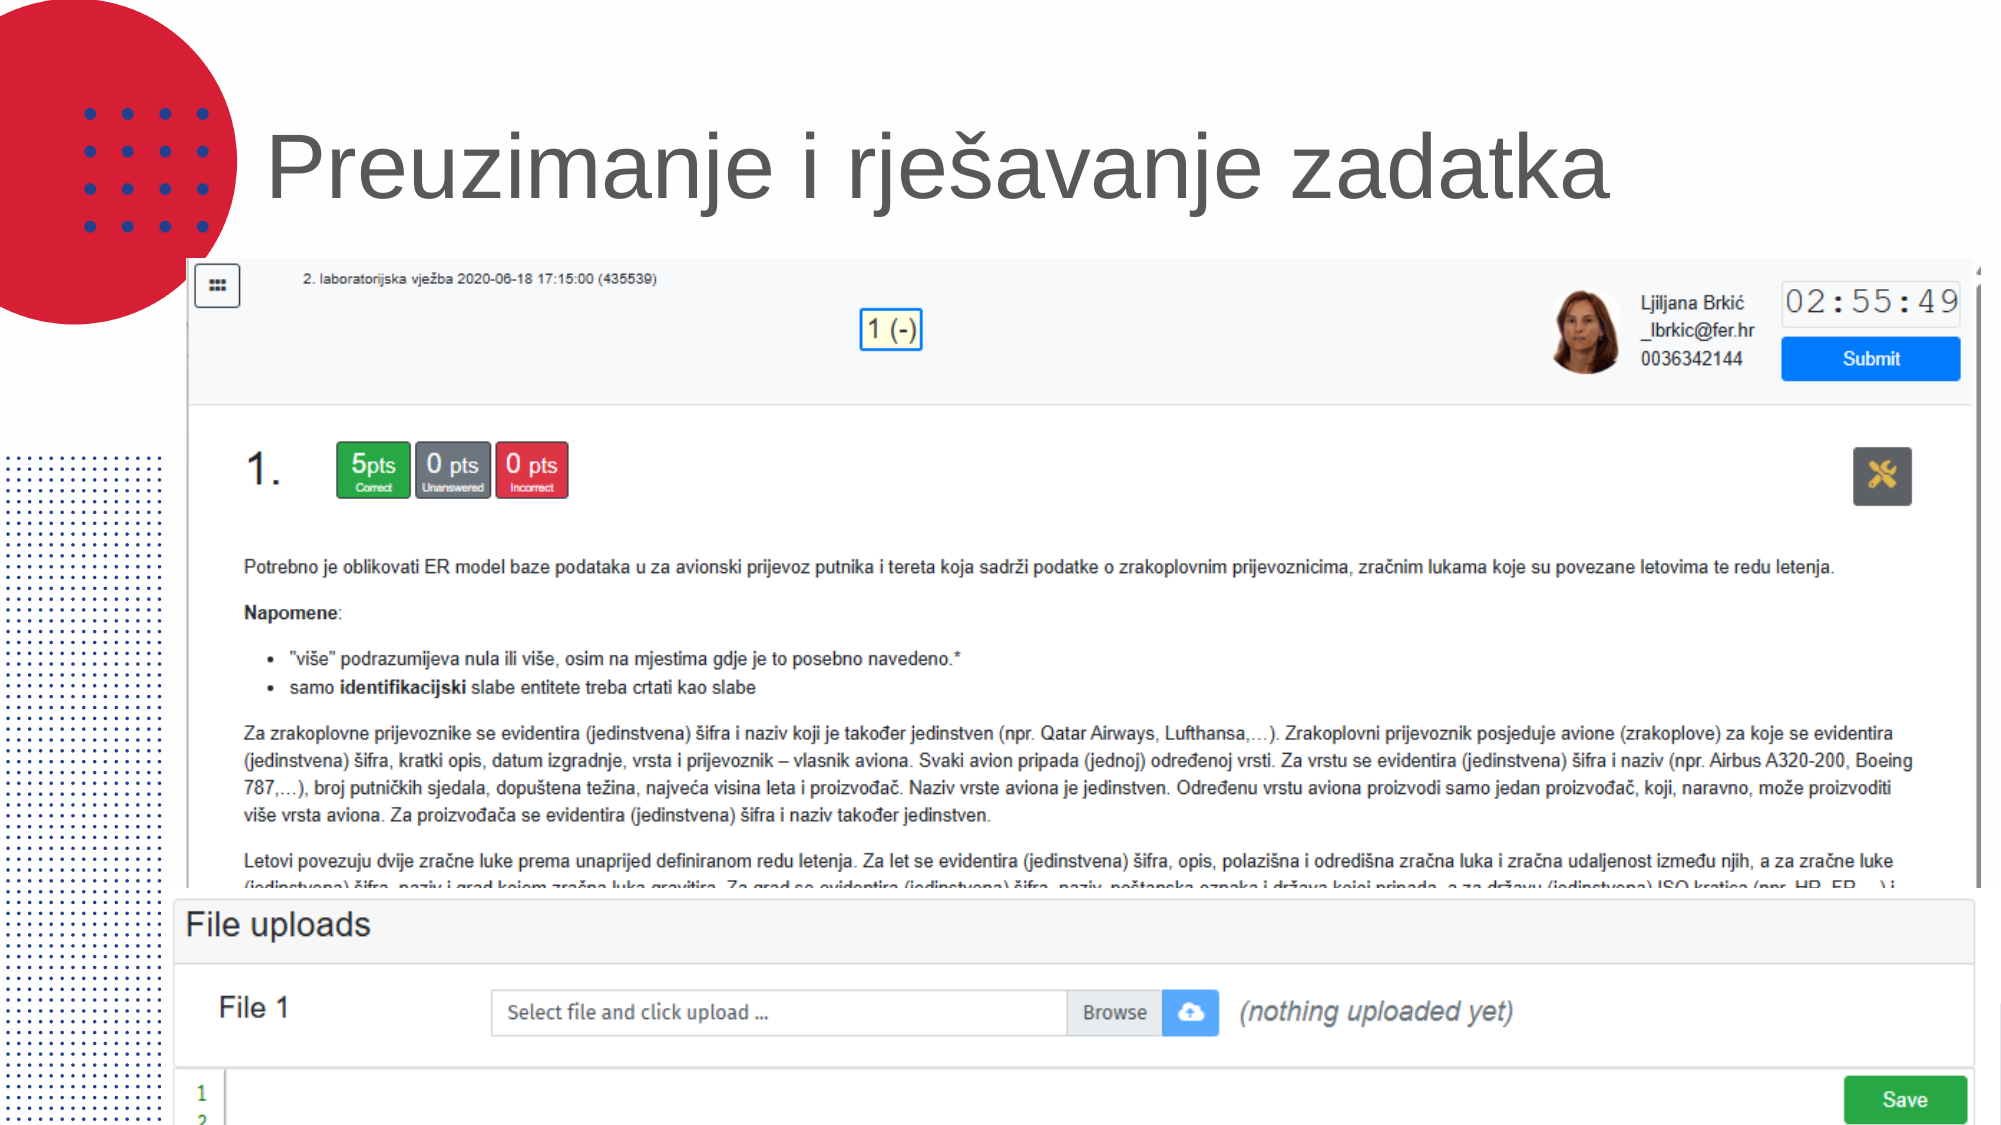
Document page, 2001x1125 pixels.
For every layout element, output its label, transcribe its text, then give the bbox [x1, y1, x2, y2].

title Preuzimanje i rješavanje zadatka [250, 59, 1863, 258]
picture [0, 0, 2001, 1125]
